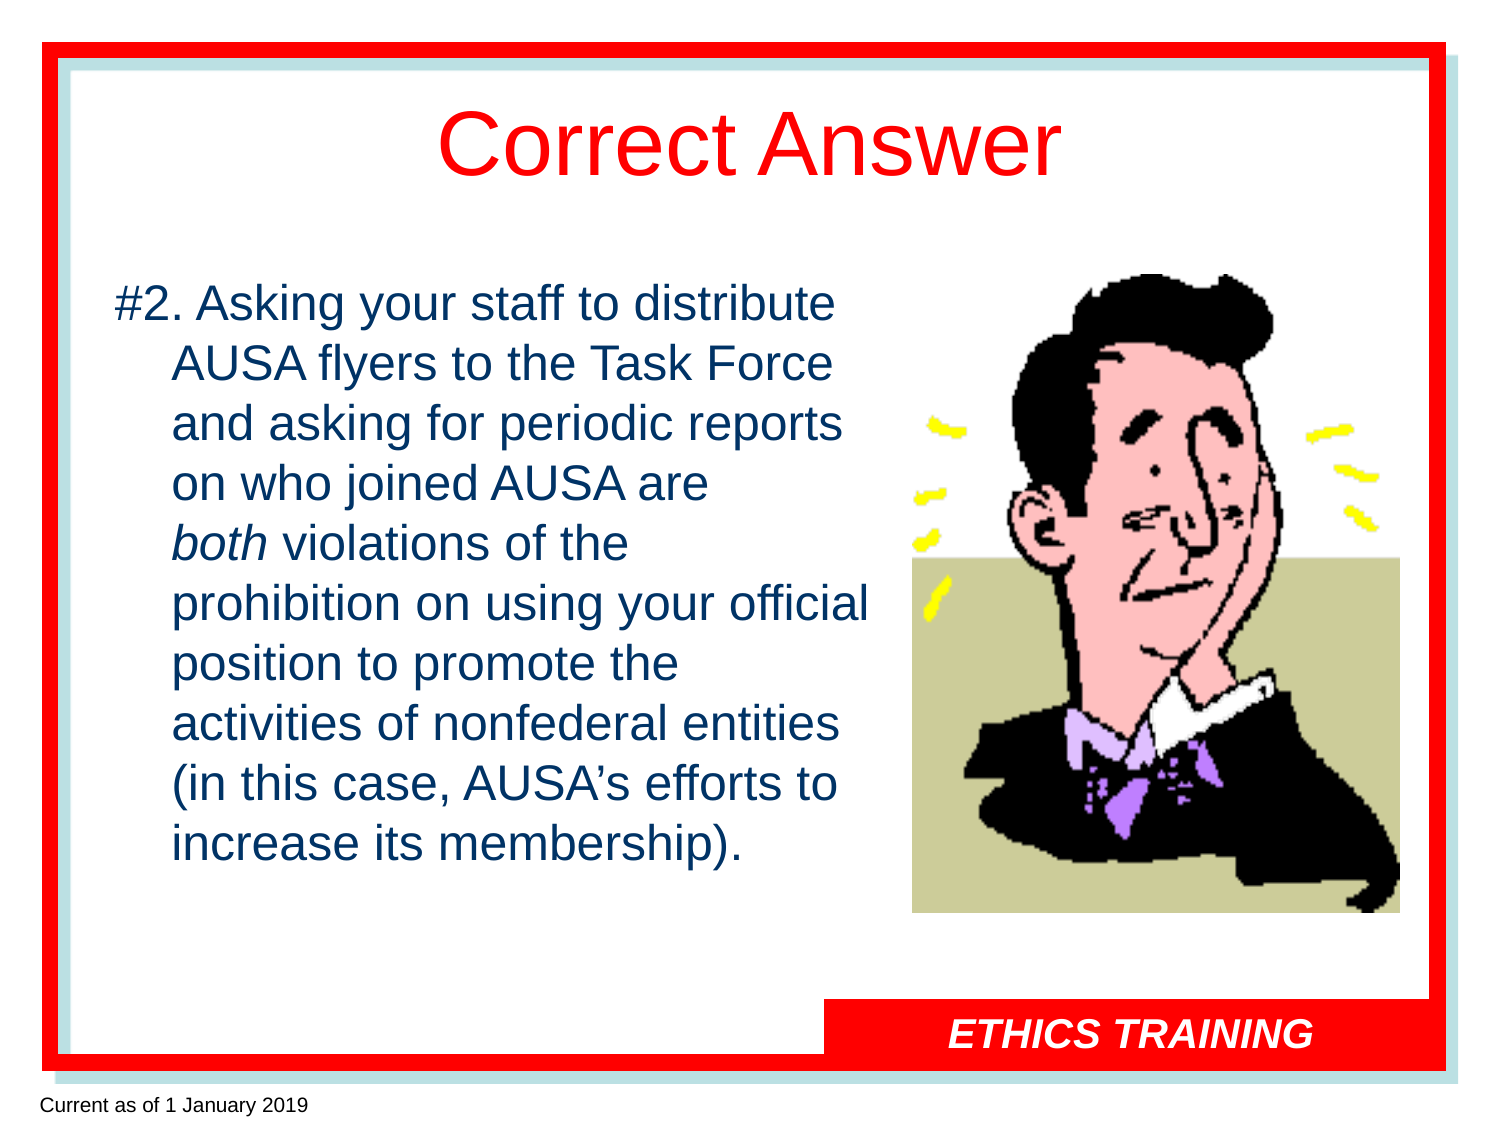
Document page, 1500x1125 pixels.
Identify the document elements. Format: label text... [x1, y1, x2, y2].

list #2. Asking your staff to distribute AUSA flyers to the Task Force and asking for periodic reports on who joined AUSA are both violations of the prohibition on using your official position to promote the activities of nonfederal entities (in this case, AUSA’s efforts to increase its membership). [99, 262, 888, 1006]
picture [912, 274, 1401, 913]
title Correct Answer [74, 44, 1426, 233]
